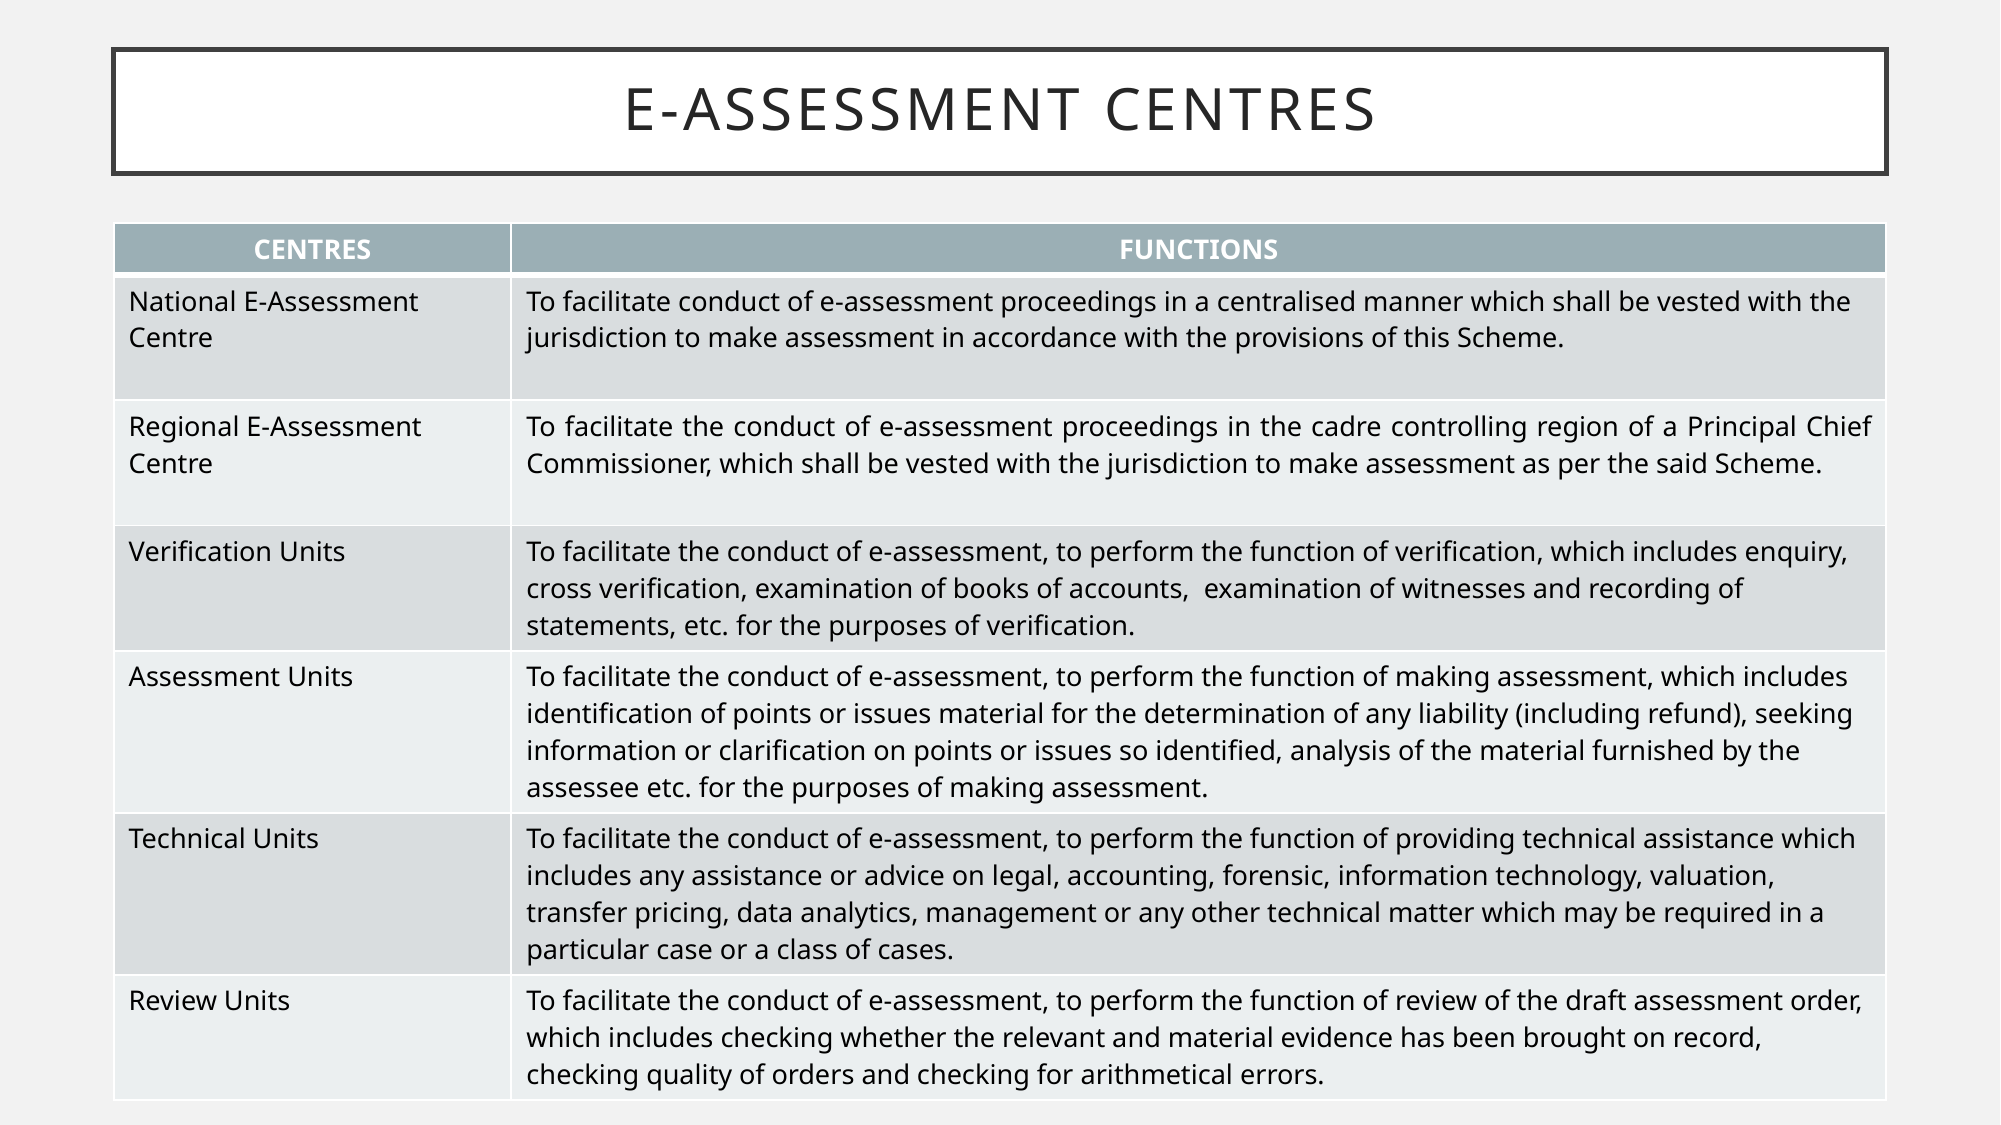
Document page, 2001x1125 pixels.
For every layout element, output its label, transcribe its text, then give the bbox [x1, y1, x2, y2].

table_header FUNCTIONS [512, 224, 1885, 272]
table_cell To facilitate the conduct of e-assessment, to perform the function of providing technical assistance which includes any assistance or advice on legal, accounting, forensic, information technology, valuation, transfer pricing, data analytics, management or any other technical matter which may be required in a particular case or a class of cases. [512, 814, 1885, 974]
table_cell To facilitate the conduct of e-assessment, to perform the function of verification, which includes enquiry, cross verification, examination of books of accounts, examination of witnesses and recording of statements, etc. for the purposes of verification. [512, 526, 1885, 650]
table_cell National E-Assessment Centre [115, 278, 510, 399]
table_cell To facilitate the conduct of e-assessment, to perform the function of making assessment, which includes identification of points or issues material for the determination of any liability (including refund), seeking information or clarification on points or issues so identified, analysis of the material furnished by the assessee etc. for the purposes of making assessment. [512, 652, 1885, 812]
title E-ASSESSMENT CENTRES [111, 47, 1889, 176]
table_cell To facilitate conduct of e-assessment proceedings in a centralised manner which shall be vested with the jurisdiction to make assessment in accordance with the provisions of this Scheme. [512, 278, 1885, 399]
table_cell Regional E-Assessment Centre [115, 401, 510, 525]
table_cell Assessment Units [115, 652, 510, 812]
table_cell Review Units [115, 976, 510, 1099]
table_header CENTRES [115, 224, 510, 272]
table_cell Technical Units [115, 814, 510, 974]
table_cell To facilitate the conduct of e-assessment proceedings in the cadre controlling region of a Principal Chief Commissioner, which shall be vested with the jurisdiction to make assessment as per the said Scheme. [512, 401, 1885, 525]
table_cell To facilitate the conduct of e-assessment, to perform the function of review of the draft assessment order, which includes checking whether the relevant and material evidence has been brought on record, checking quality of orders and checking for arithmetical errors. [512, 976, 1885, 1099]
table_cell Verification Units [115, 526, 510, 650]
